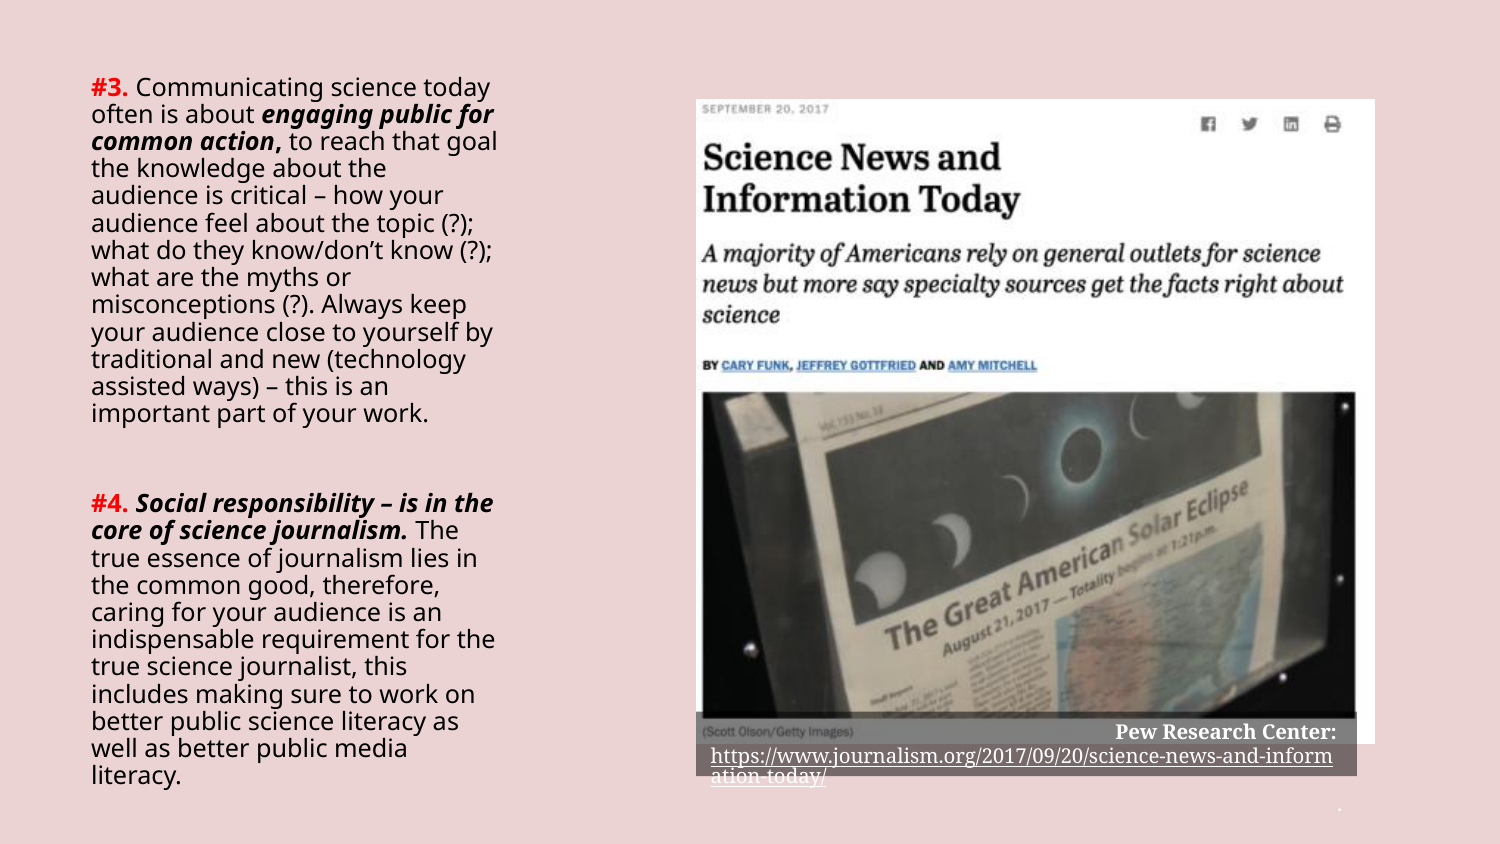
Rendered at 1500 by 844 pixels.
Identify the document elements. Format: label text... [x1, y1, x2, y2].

picture [695, 99, 1375, 745]
text_box #3. Communicating science today often is about engaging public for common action, to reach that goal the knowledge about the audience is critical – how your audience feel about the topic (?); what do they know/don’t know (?); what are the myths or misconceptions (?). Always keep your audience close to yourself by traditional and new (technology assisted ways) – this is an important part of your work. #4. Social responsibility – is in the core of science journalism. The true essence of journalism lies in the common good, therefore, caring for your audience is an indispensable requirement for the true science journalist, this includes making sure to work on better public science literacy as well as better public media literacy. [79, 68, 512, 804]
text_box Pew Research Center: https://www.journalism.org/2017/09/20/science-news-and-information-today/. [696, 751, 1357, 777]
